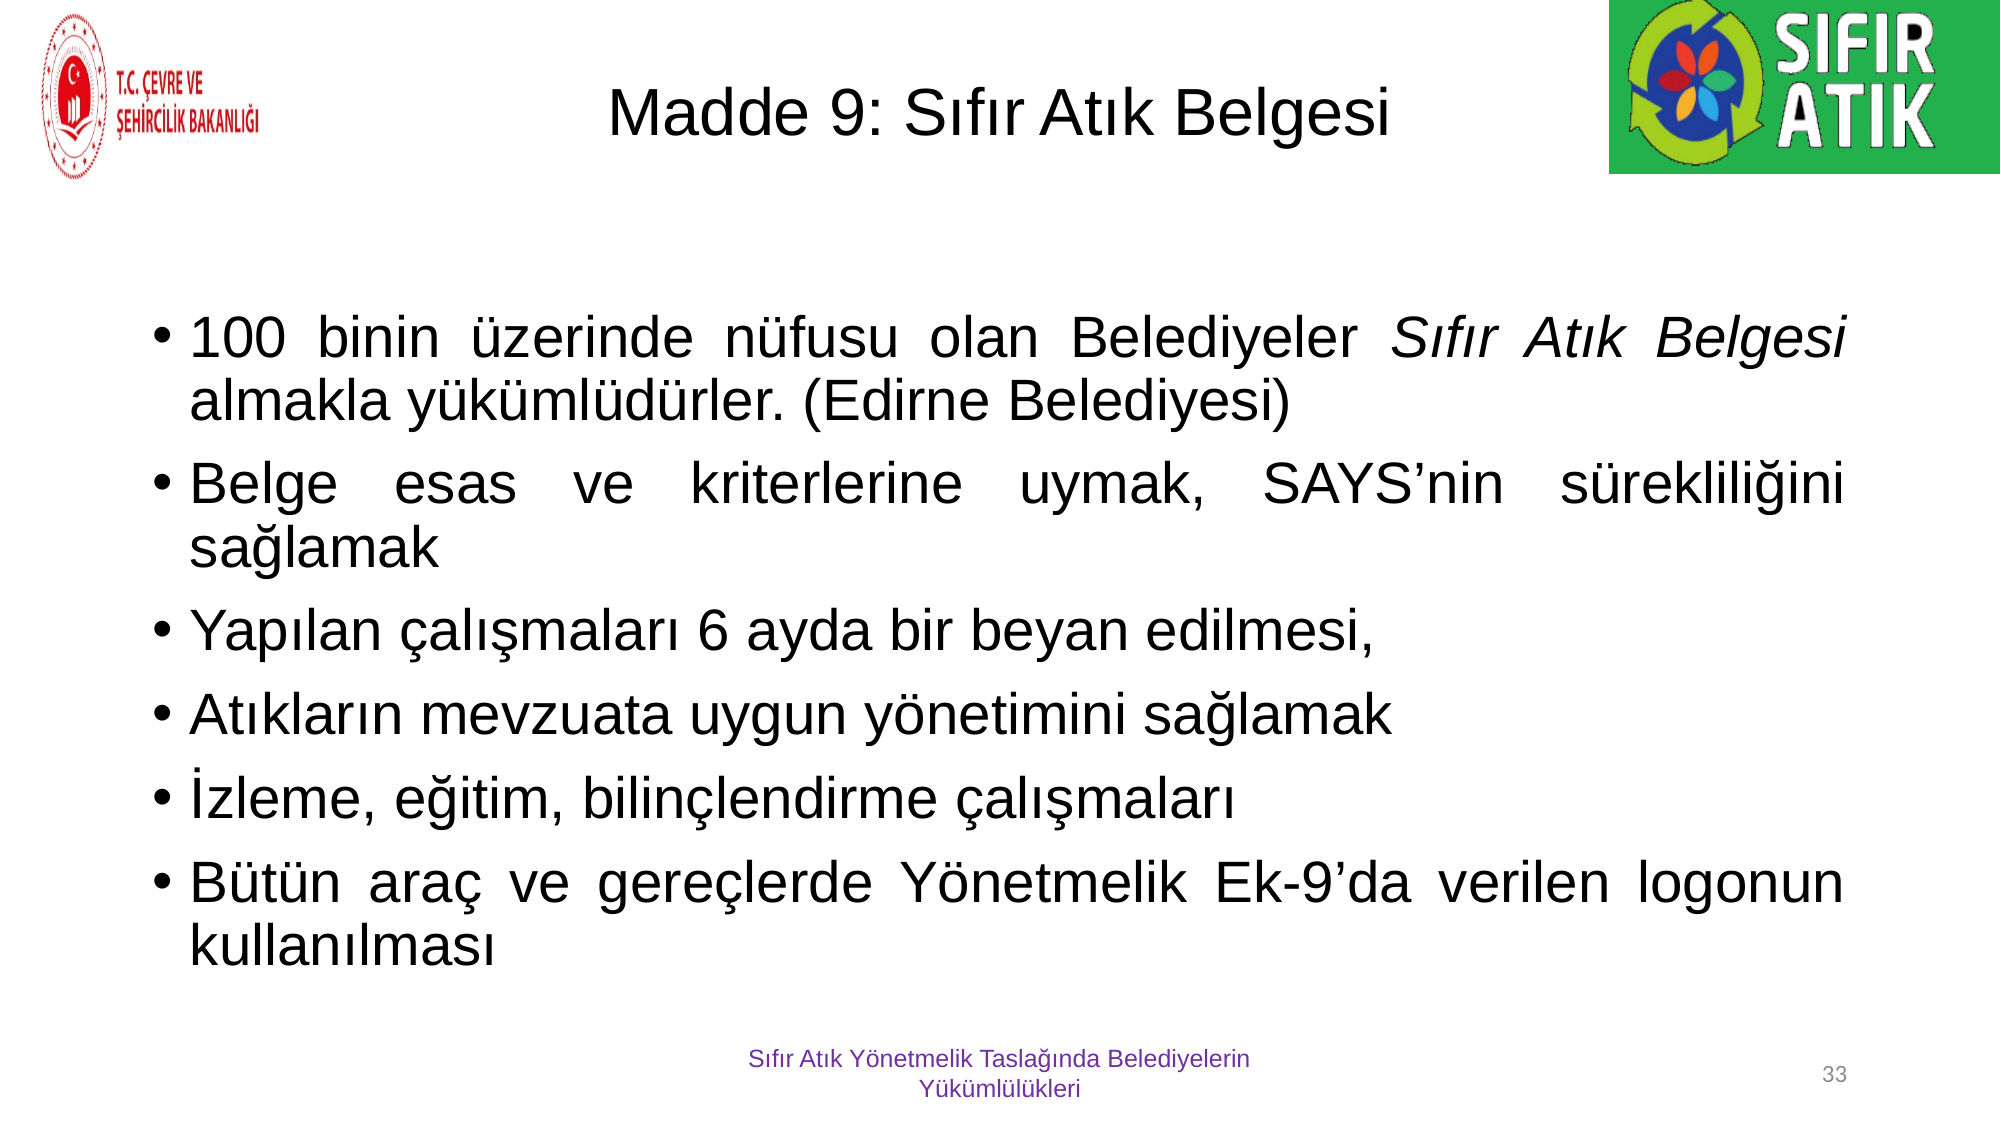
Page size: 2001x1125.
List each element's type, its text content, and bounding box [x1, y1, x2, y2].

picture [1609, 0, 2000, 174]
list 100 binin üzerinde nüfusu olan Belediyeler Sıfır Atık Belgesi almakla yükümlüdürler. (Edirne Belediyesi) Belge esas ve kriterlerine uymak, SAYS’nin sürekliliğini sağlamak Yapılan çalışmaları 6 ayda bir beyan edilmesi, Atıkların mevzuata uygun yönetimini sağlamak İzleme, eğitim, bilinçlendirme çalışmaları Bütün araç ve gereçlerde Yönetmelik Ek-9’da verilen logonun kullanılması [137, 299, 1863, 1014]
picture [0, 8, 299, 185]
footer Sıfır Atık Yönetmelik Taslağında Belediyelerin Yükümlülükleri [662, 1042, 1338, 1103]
title Madde 9: Sıfır Atık Belgesi [137, 59, 1863, 278]
slide_number 33 [1412, 1042, 1863, 1103]
